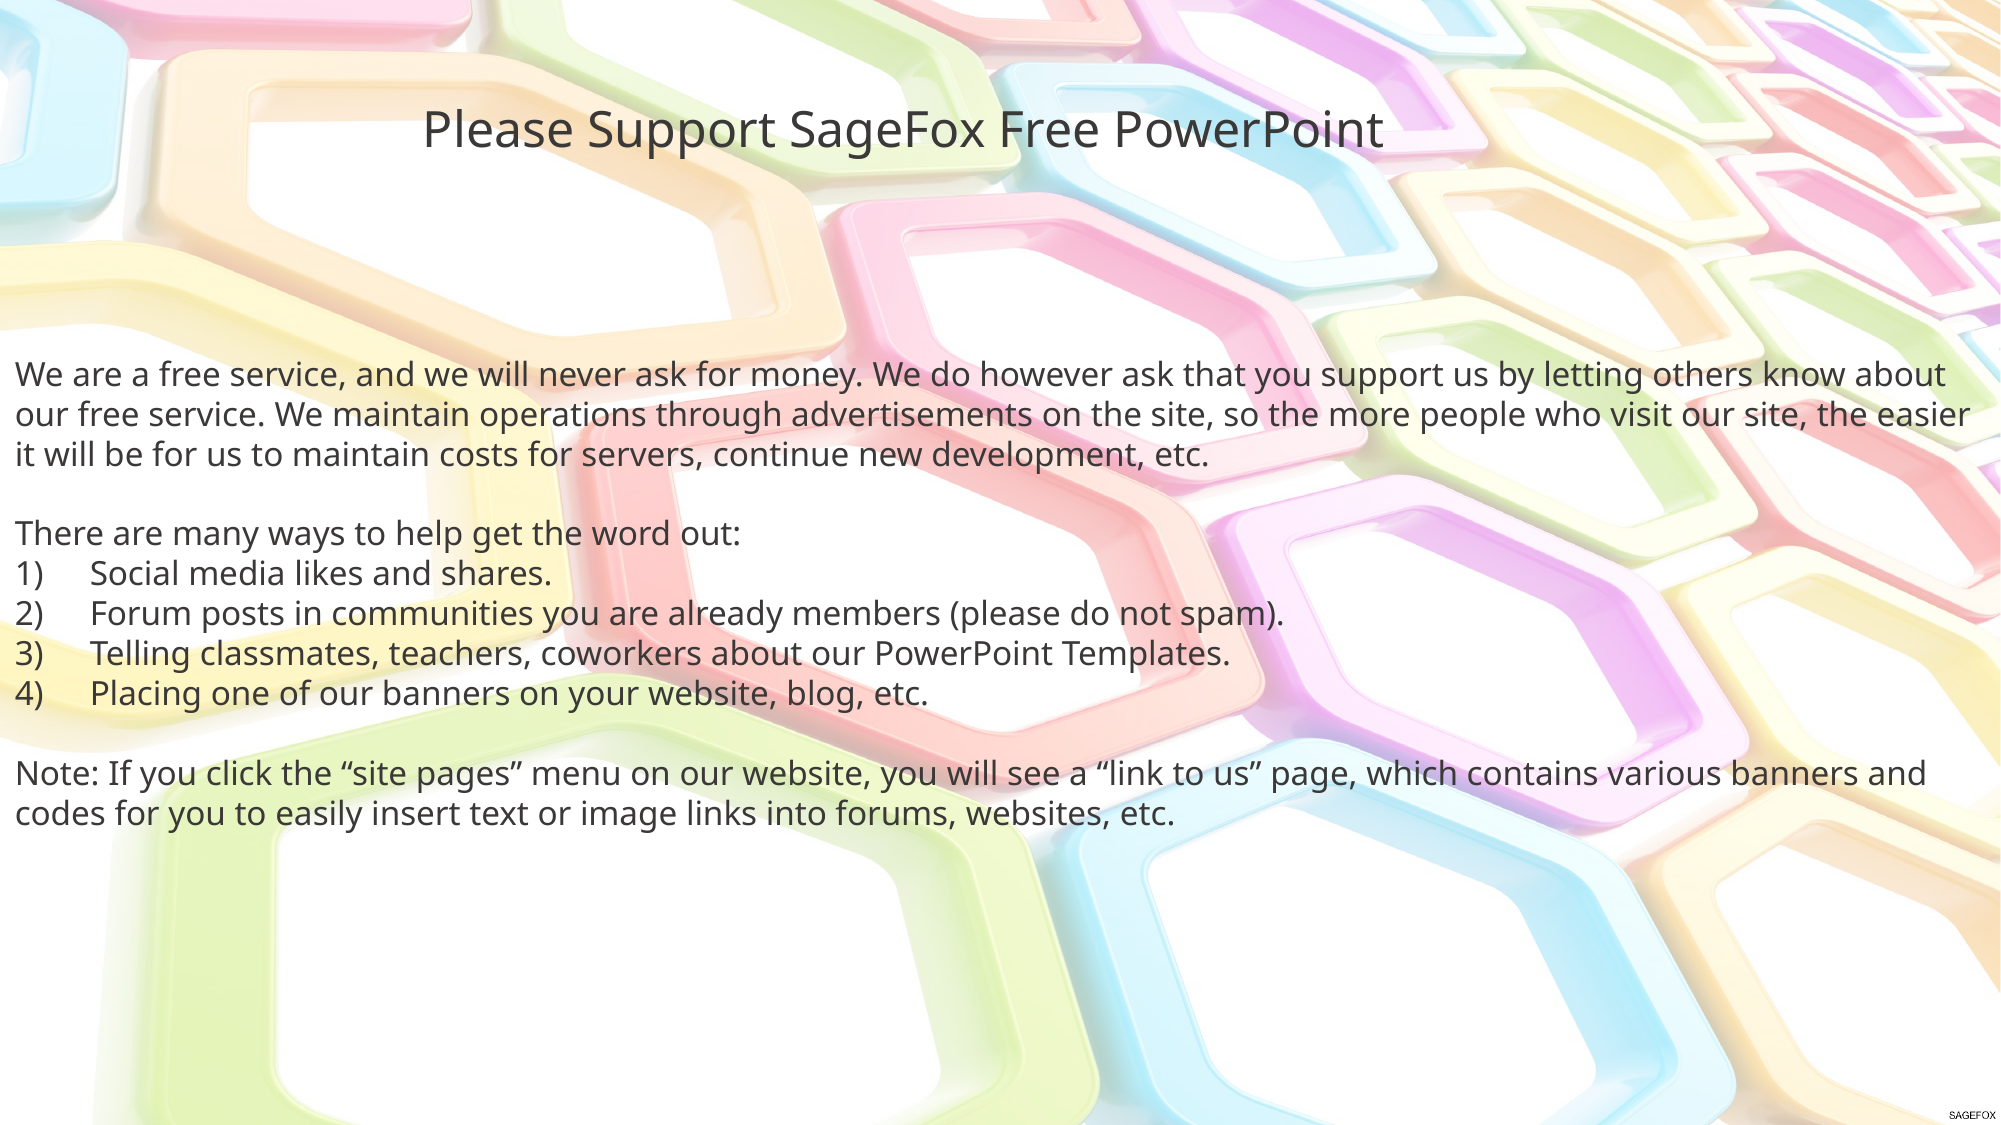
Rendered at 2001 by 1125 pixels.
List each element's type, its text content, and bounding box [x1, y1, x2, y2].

text_box We are a free service, and we will never ask for money. We do however ask that you support us by letting others know about our free service. We maintain operations through advertisements on the site, so the more people who visit our site, the easier it will be for us to maintain costs for servers, continue new development, etc. There are many ways to help get the word out: Social media likes and shares. Forum posts in communities you are already members (please do not spam). Telling classmates, teachers, coworkers about our PowerPoint Templates. Placing one of our banners on your website, blog, etc. Note: If you click the “site pages” menu on our website, you will see a “link to us” page, which contains various banners and codes for you to easily insert text or image links into forums, websites, etc. [0, 0, 2000, 1125]
title Please Support SageFox Free PowerPoint [363, 72, 1444, 190]
